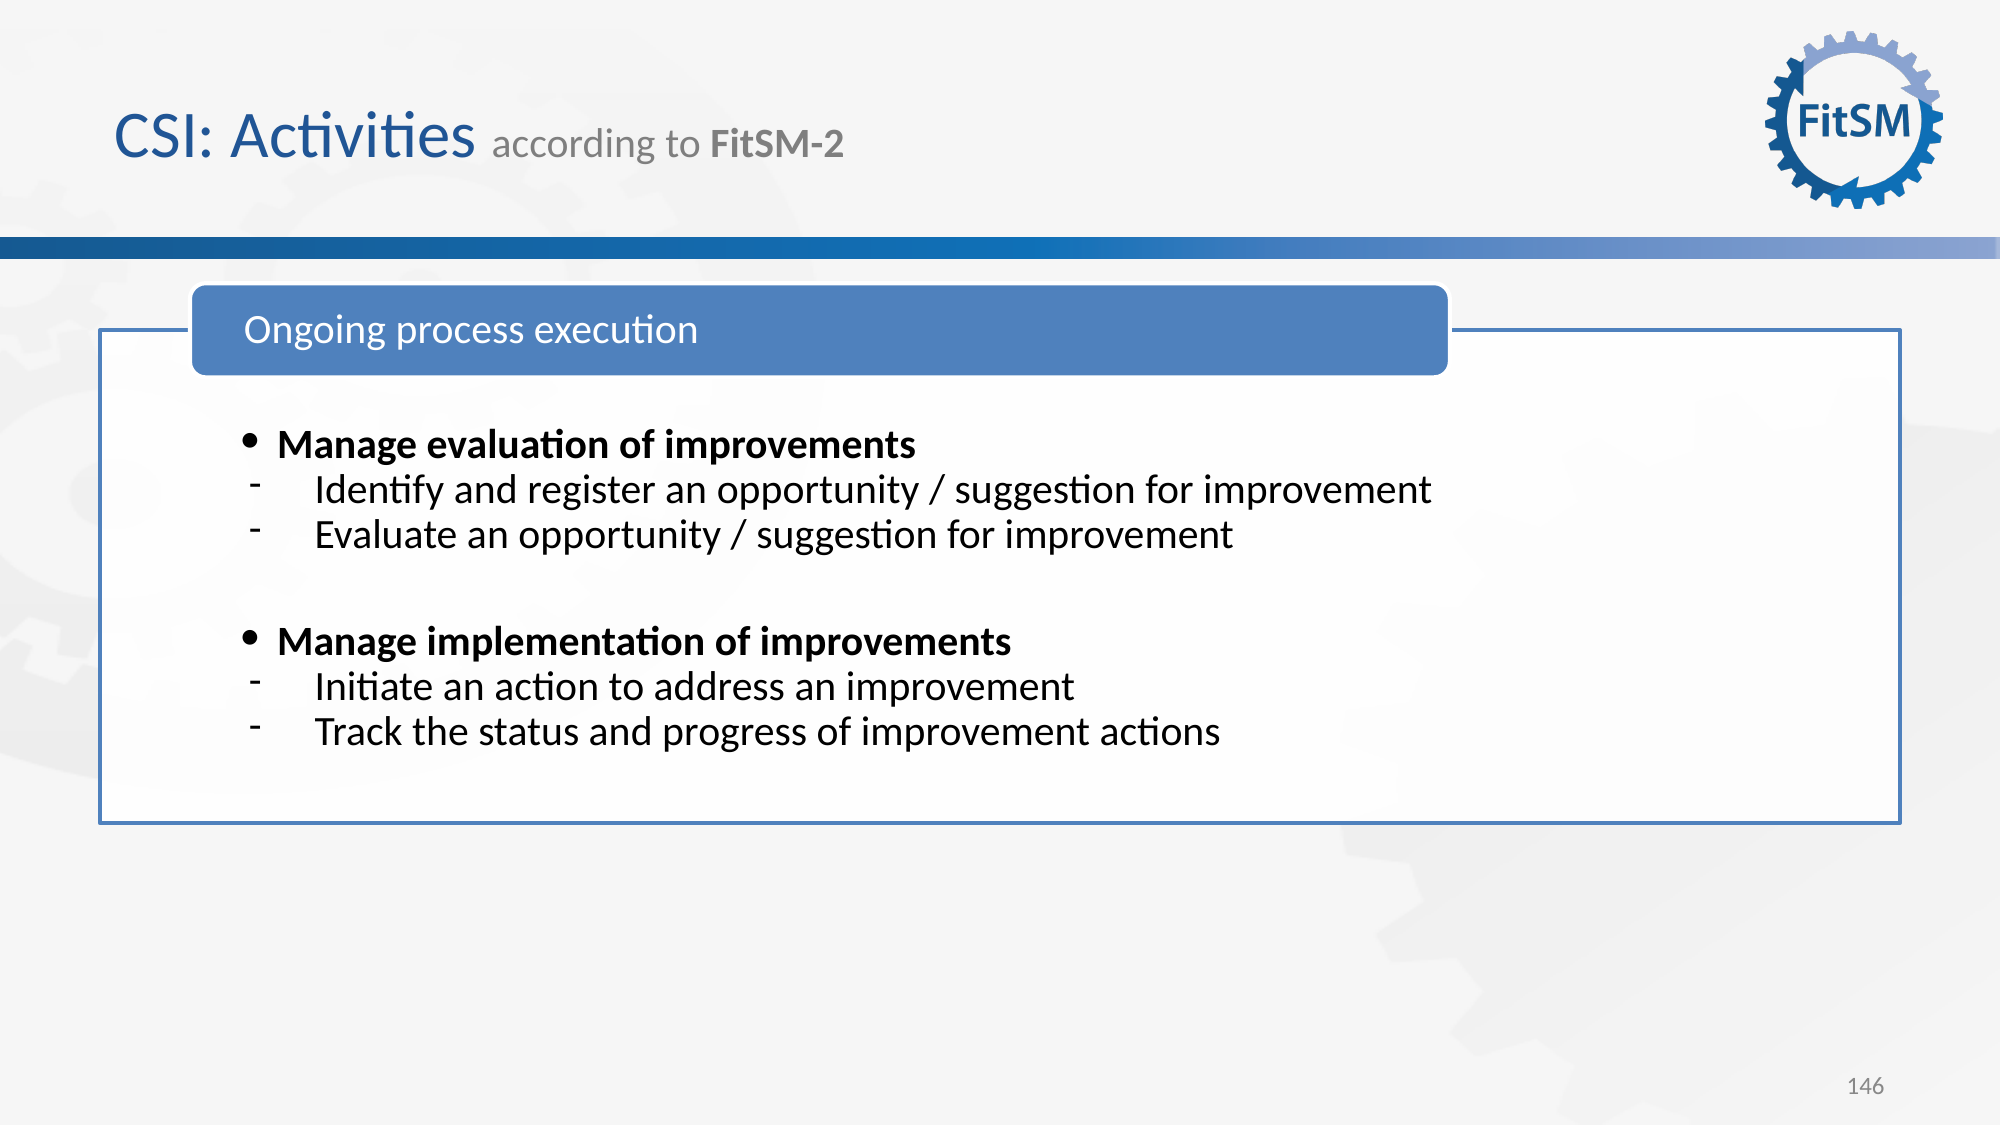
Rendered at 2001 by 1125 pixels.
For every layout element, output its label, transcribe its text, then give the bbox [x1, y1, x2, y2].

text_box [99, 282, 1901, 824]
slide_number 146 [1433, 1054, 1900, 1115]
picture [0, 0, 2000, 1125]
title CSI: Activities according to FitSM-2 [99, 45, 1586, 217]
